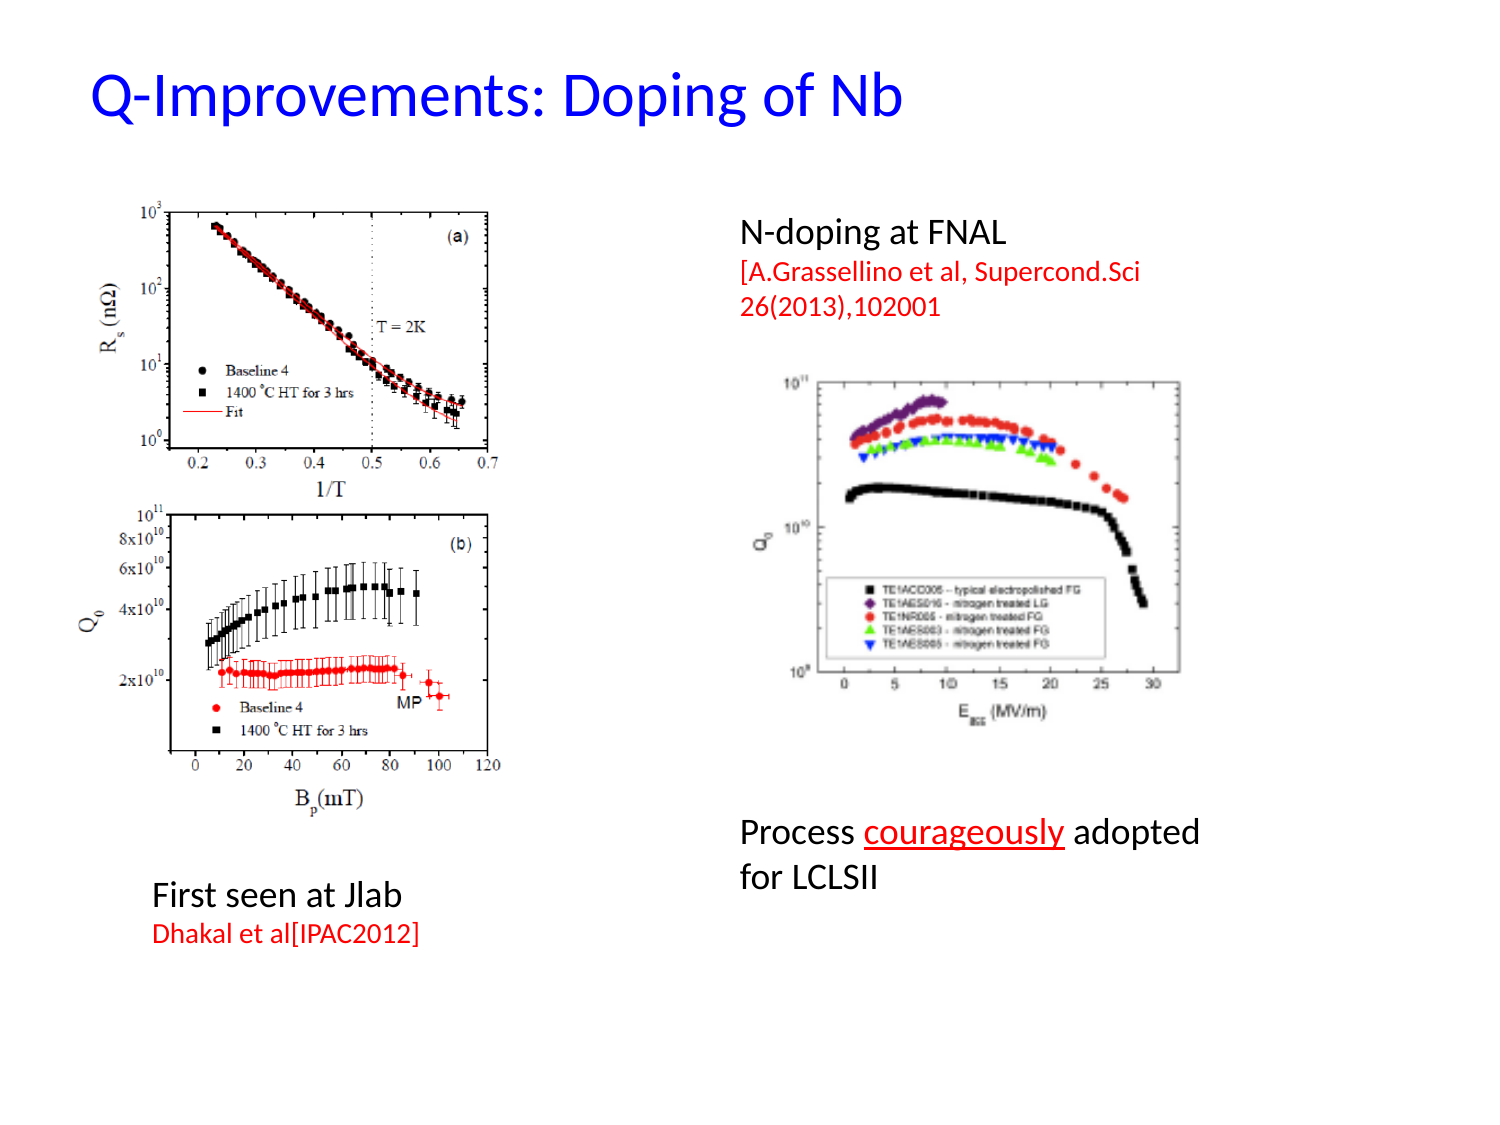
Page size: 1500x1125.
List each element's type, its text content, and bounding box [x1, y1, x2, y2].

title Q-Improvements: Doping of Nb [75, 45, 1425, 138]
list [74, 199, 515, 819]
picture [723, 362, 1210, 733]
text_box First seen at Jlab Dhakal et al[IPAC2012] [137, 862, 500, 958]
text_box Process courageously adopted for LCLSII [724, 799, 1238, 905]
text_box N-doping at FNAL [A.Grassellino et al, Supercond.Sci 26(2013),102001 [725, 199, 1200, 330]
